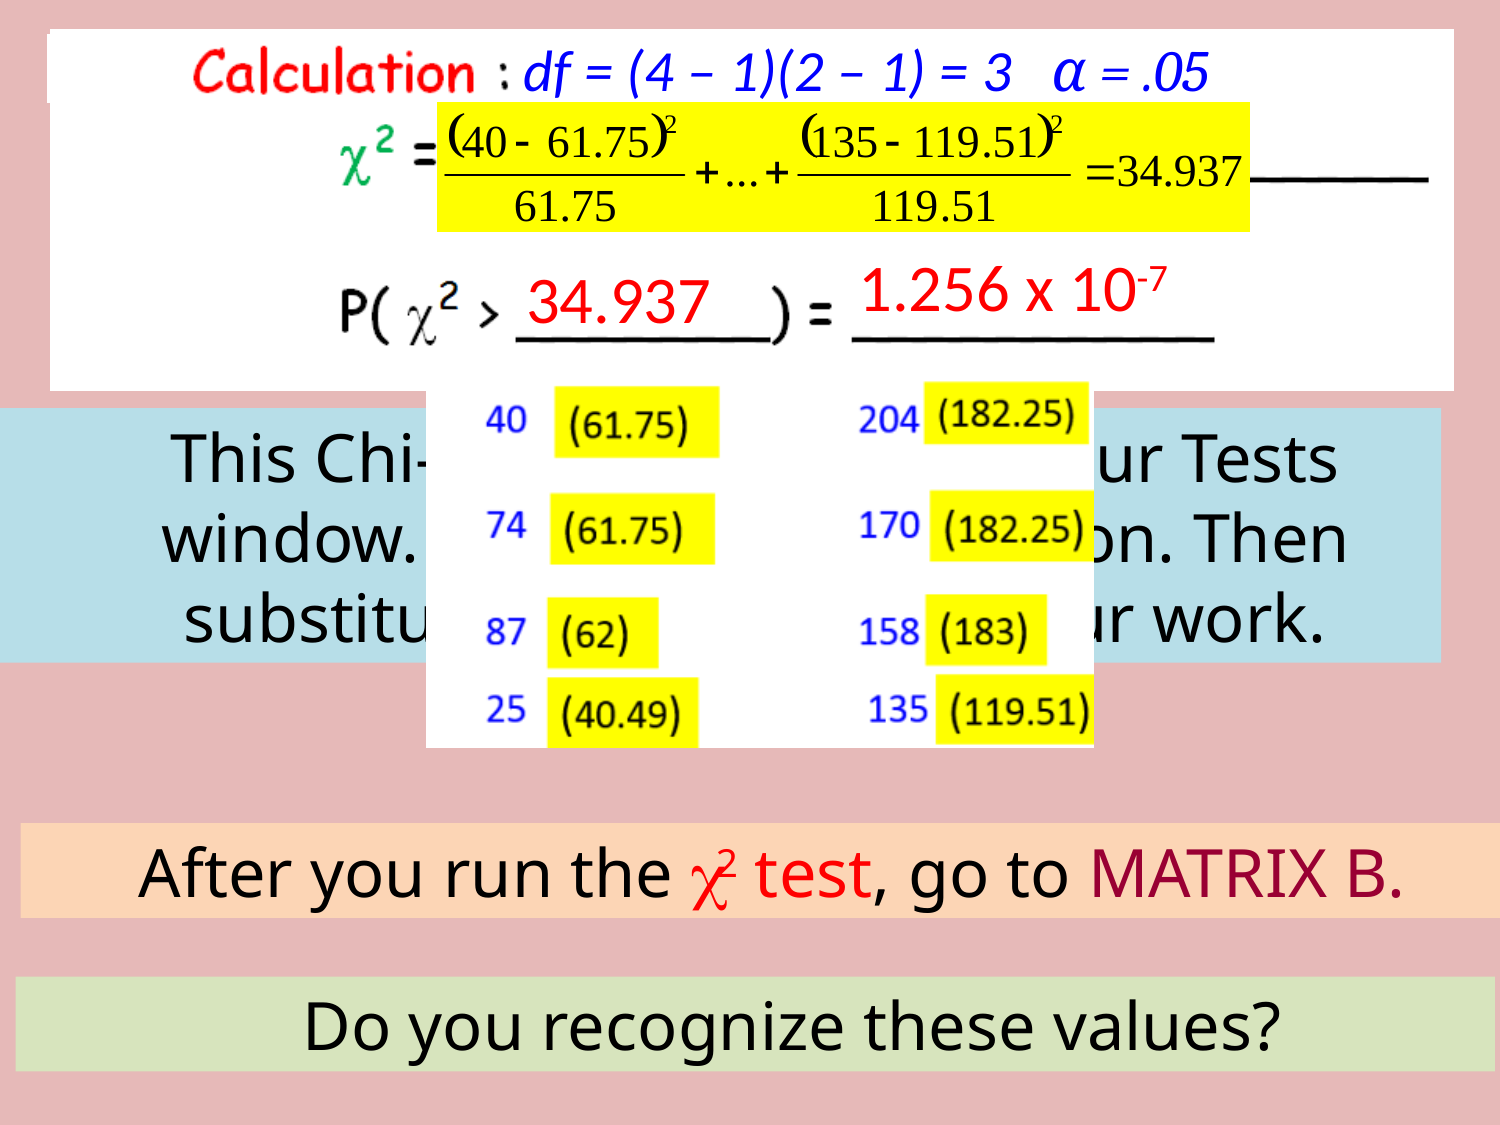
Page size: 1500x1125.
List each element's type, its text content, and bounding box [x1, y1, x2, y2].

text_box This Chi-Sq Test is found in your Tests window. Run the 2 test function. Then substitute the values into your work. [1098, 408, 1442, 663]
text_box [437, 101, 1251, 233]
text_box After you run the 2 test, go to MATRIX B. [20, 823, 1500, 918]
text_box This Chi-Sq Test is found in your Tests window. Run the 2 test function. Then substitute the values into your work. [0, 408, 421, 663]
text_box Do you recognize these values? [15, 976, 1495, 1072]
picture [47, 29, 1454, 748]
